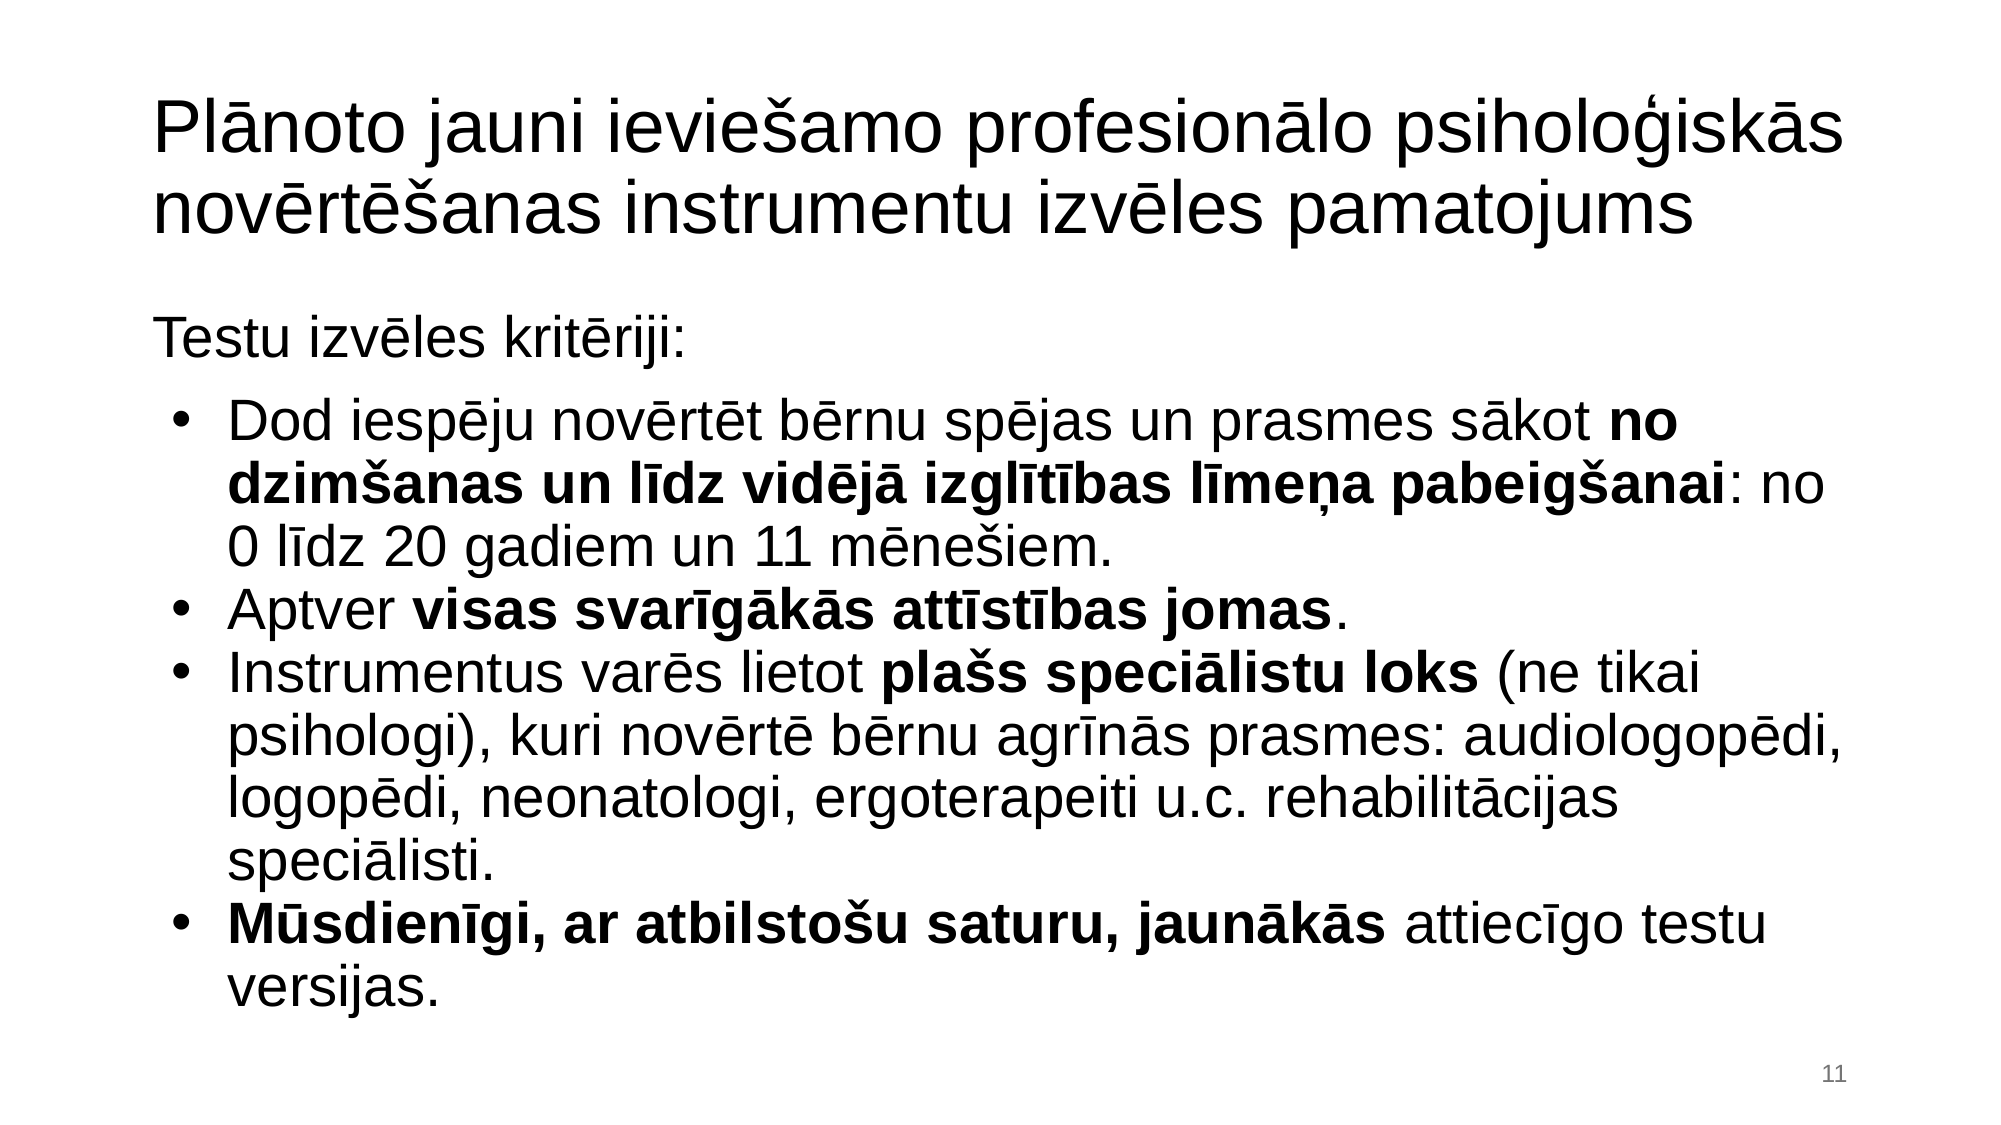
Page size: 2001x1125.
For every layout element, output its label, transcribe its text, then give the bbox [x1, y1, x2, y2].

slide_number 11 [1412, 1042, 1863, 1103]
list Testu izvēles kritēriji: Dod iespēju novērtēt bērnu spējas un prasmes sākot no dzimšanas un līdz vidējā izglītības līmeņa pabeigšanai: no 0 līdz 20 gadiem un 11 mēnešiem. Aptver visas svarīgākās attīstības jomas. Instrumentus varēs lietot plašs speciālistu loks (ne tikai psihologi), kuri novērtē bērnu agrīnās prasmes: audiologopēdi, logopēdi, neonatologi, ergoterapeiti u.c. rehabilitācijas speciālisti. Mūsdienīgi, ar atbilstošu saturu, jaunākās attiecīgo testu versijas. [137, 299, 1863, 1084]
title Plānoto jauni ieviešamo profesionālo psiholoģiskās novērtēšanas instrumentu izvēles pamatojums [137, 59, 1863, 278]
